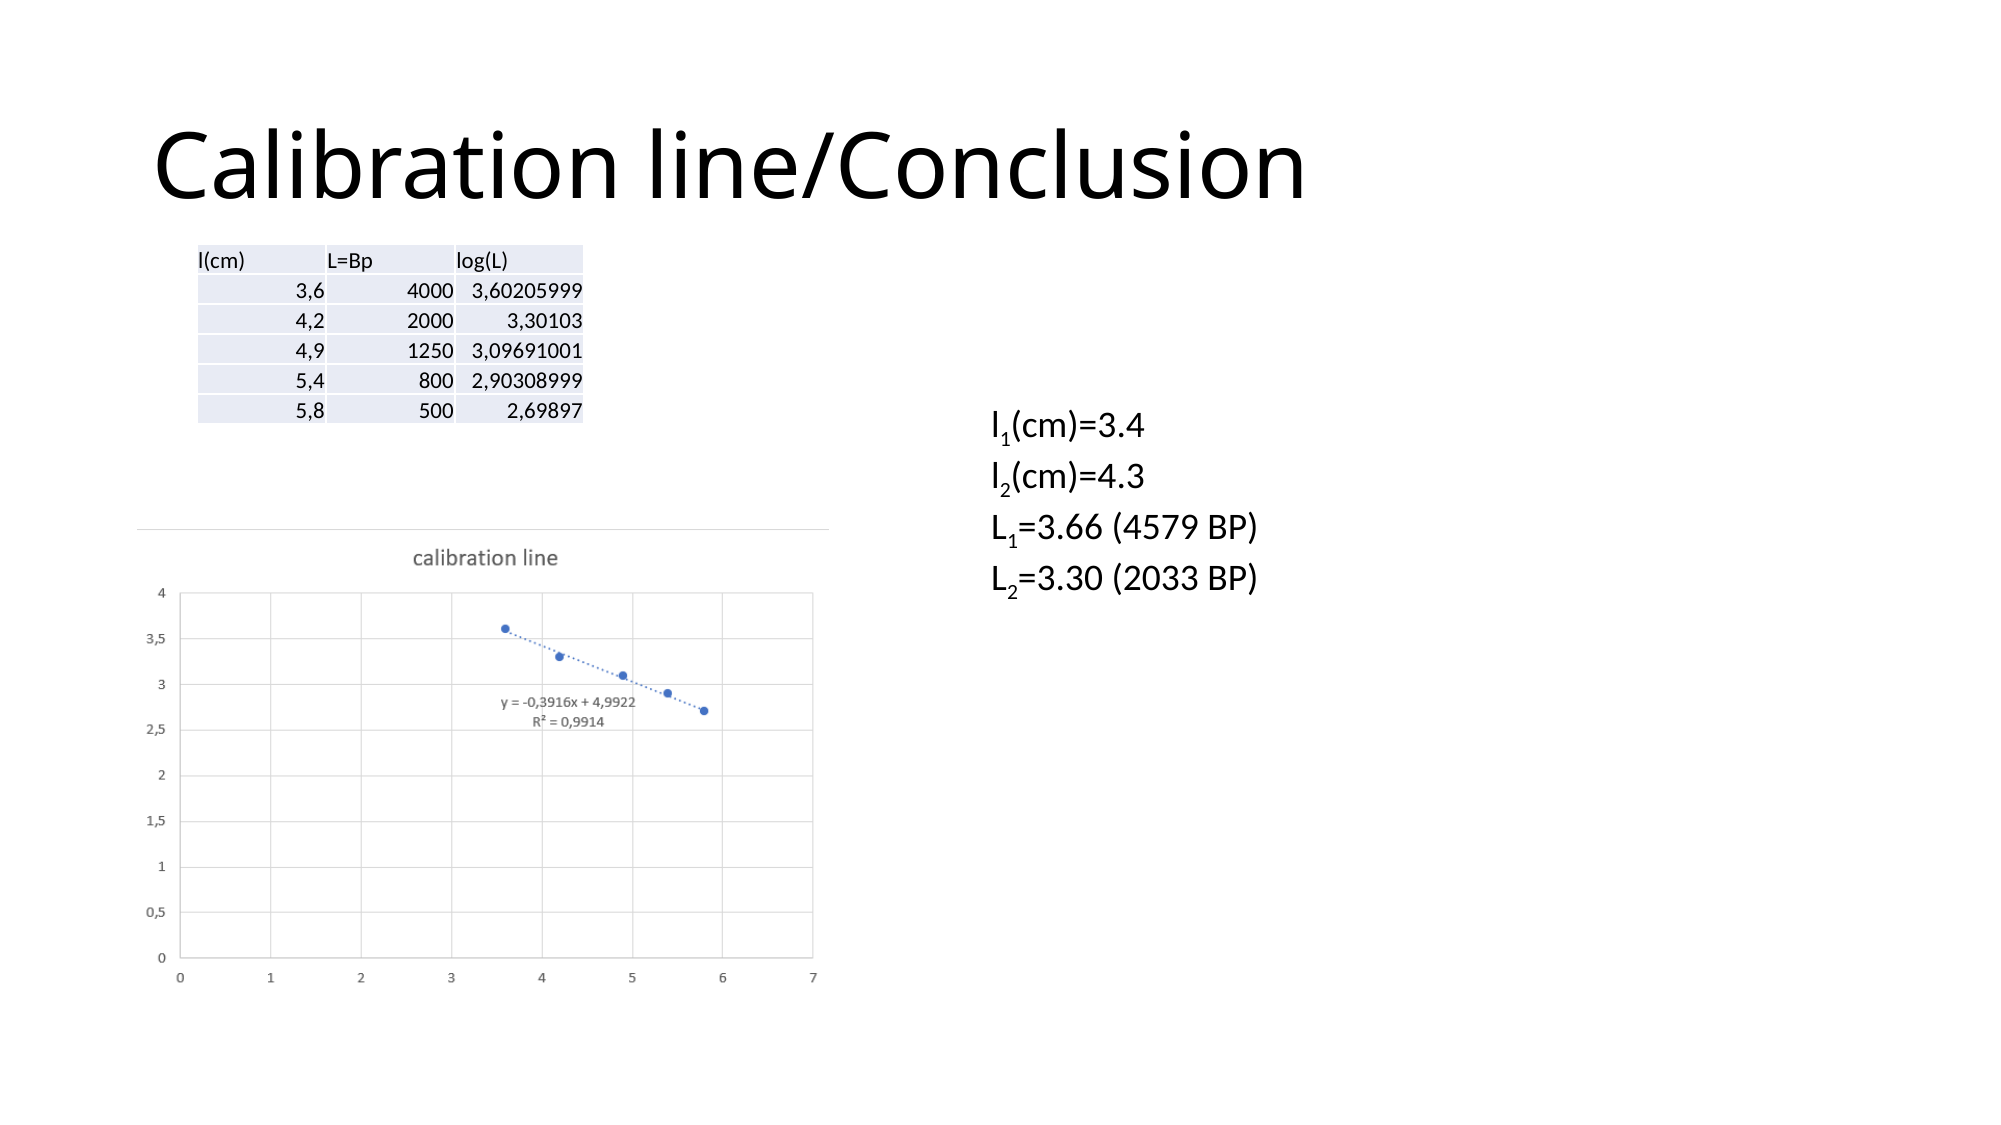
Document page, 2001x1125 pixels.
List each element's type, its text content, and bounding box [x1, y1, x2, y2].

table_cell 2,69897 [456, 395, 583, 423]
table_cell 800 [327, 365, 454, 393]
table_cell 4,9 [198, 335, 325, 363]
table_cell 3,09691001 [456, 335, 583, 363]
text_box l1(cm)=3.4 l2(cm)=4.3 L1=3.66 (4579 BP) L2=3.30 (2033 BP) [976, 392, 1855, 612]
table_cell 4000 [327, 275, 454, 303]
table_cell 1250 [327, 335, 454, 363]
table_cell 4,2 [198, 305, 325, 333]
table_cell 3,60205999 [456, 275, 583, 303]
table_cell 2000 [327, 305, 454, 333]
table_header l(cm) [198, 245, 325, 273]
table_header L=Bp [327, 245, 454, 273]
picture [137, 529, 829, 998]
title Calibration line/Conclusion [137, 59, 1863, 278]
table_cell 500 [327, 395, 454, 423]
table_cell 3,30103 [456, 305, 583, 333]
table_header log(L) [456, 245, 583, 273]
table_cell 5,4 [198, 365, 325, 393]
table_cell 2,90308999 [456, 365, 583, 393]
table_cell 5,8 [198, 395, 325, 423]
table_cell 3,6 [198, 275, 325, 303]
